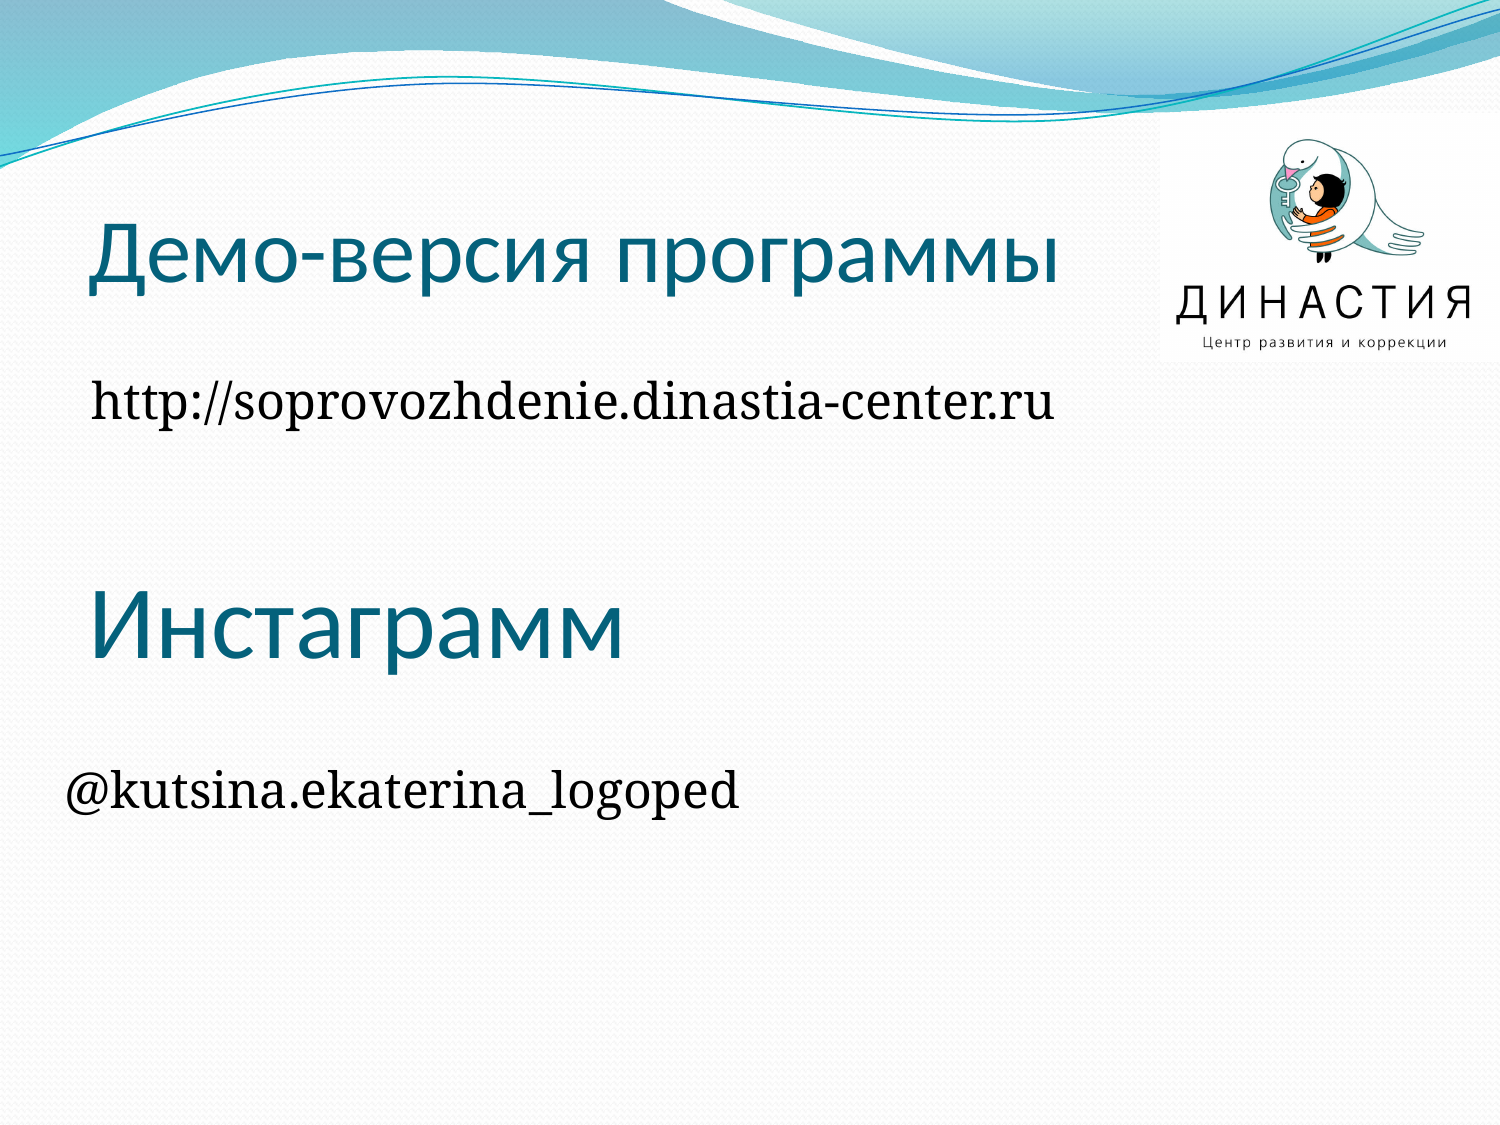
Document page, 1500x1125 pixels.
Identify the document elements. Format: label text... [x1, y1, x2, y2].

text_box @kutsina.ekaterina_logoped [49, 751, 756, 827]
picture [1159, 113, 1500, 362]
text_box Инстаграмм [88, 479, 1154, 680]
title Демо-версия программы [88, 101, 1154, 302]
list http://soprovozhdenie.dinastia-center.ru [76, 361, 1130, 492]
